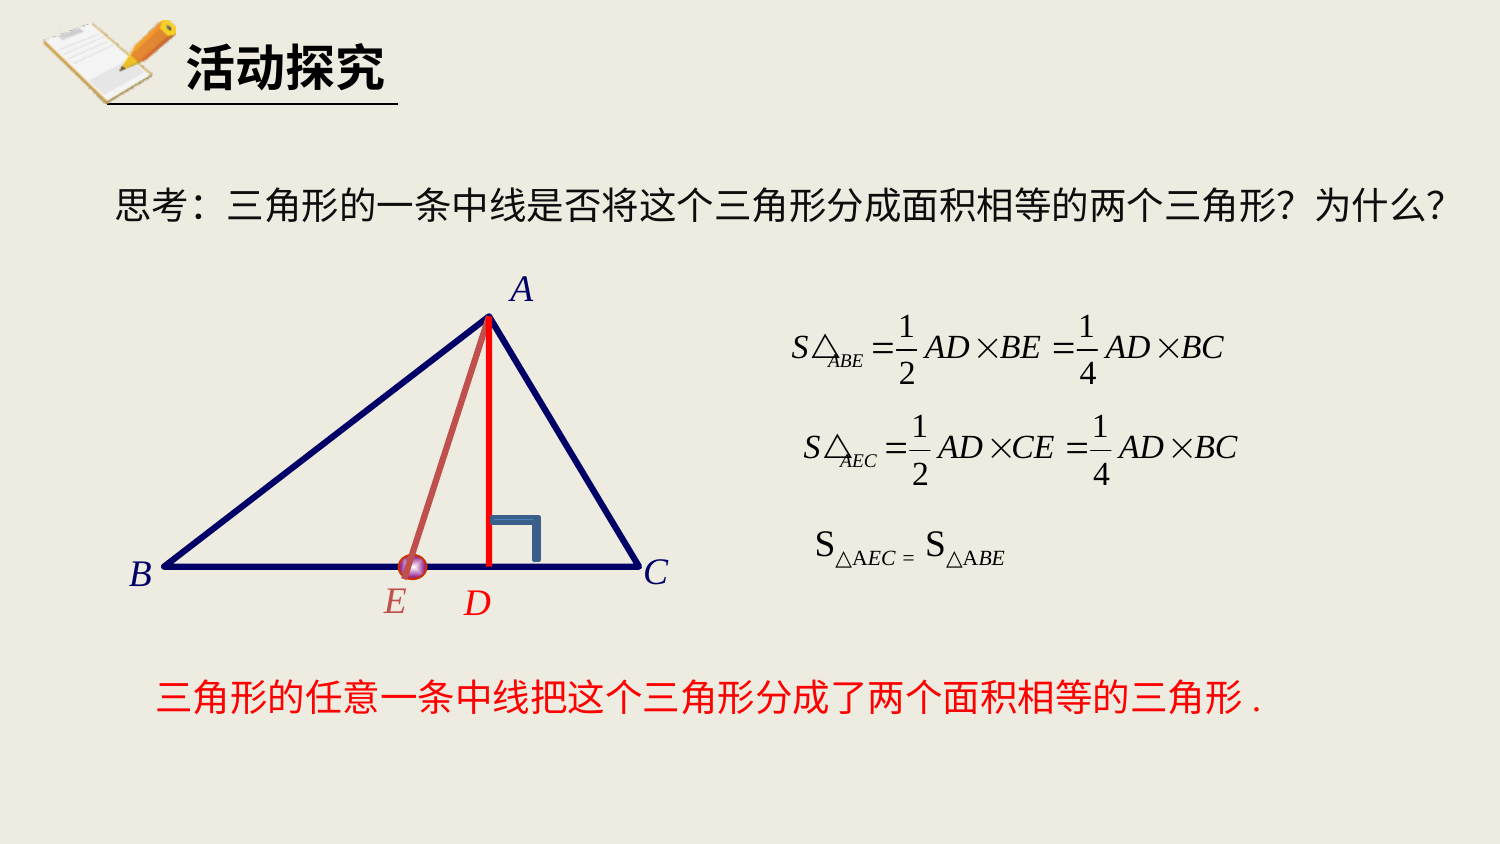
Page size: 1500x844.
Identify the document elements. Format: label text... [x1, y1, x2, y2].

text_box B [104, 541, 177, 602]
text_box [532, 515, 541, 562]
text_box A [495, 256, 549, 316]
text_box [490, 317, 628, 567]
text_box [784, 303, 1232, 394]
text_box 思考：三角形的一条中线是否将这个三角形分成面积相等的两个三角形？为什么？ [99, 152, 1453, 235]
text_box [43, 19, 402, 105]
text_box C [628, 539, 683, 599]
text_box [796, 404, 1247, 495]
text_box [490, 515, 537, 525]
text_box 三角形的任意一条中线把这个三角形分成了两个面积相等的三角形. [140, 644, 1380, 727]
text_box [368, 554, 427, 630]
text_box [177, 316, 489, 567]
text_box D [449, 570, 506, 631]
text_box S△AEC = S△ABE [799, 511, 1026, 578]
